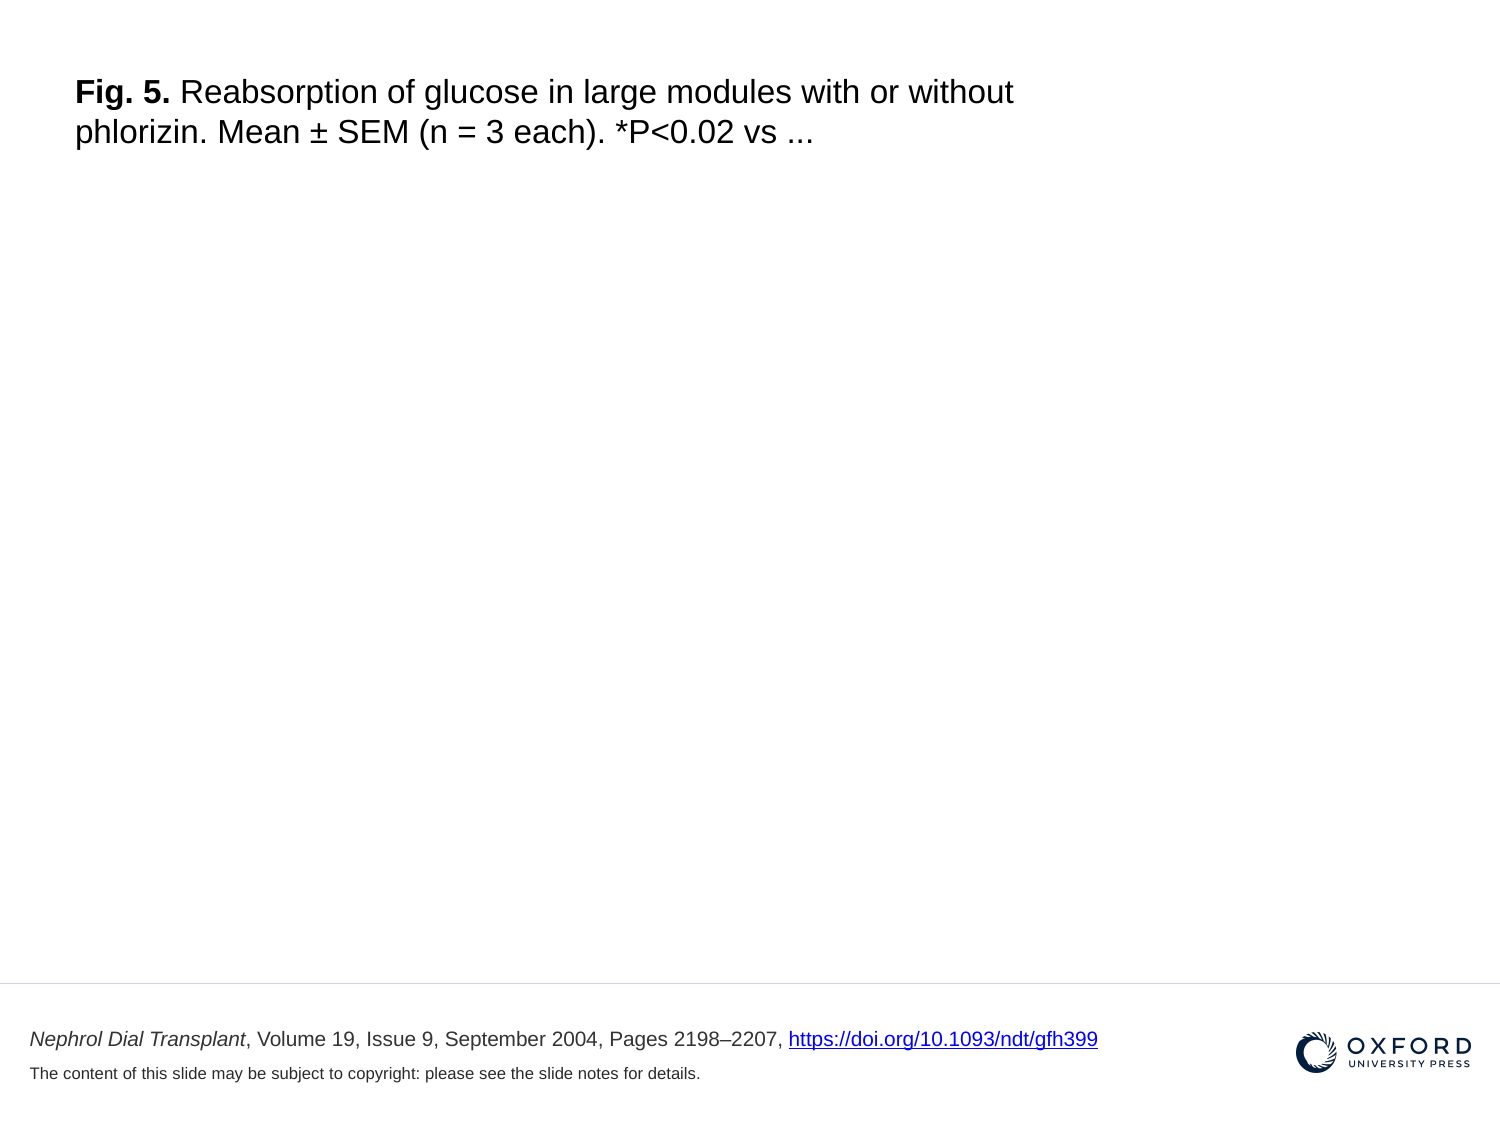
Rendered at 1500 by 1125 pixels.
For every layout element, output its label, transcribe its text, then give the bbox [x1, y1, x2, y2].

picture [1296, 1032, 1471, 1073]
title Fig. 5. Reabsorption of glucose in large modules with or without phlorizin. Mean ± SEM (n = 3 each). *P<0.02 vs ... [75, 69, 1078, 171]
footer Nephrol Dial Transplant, Volume 19, Issue 9, September 2004, Pages 2198–2207, https://doi.org/10.1093/ndt/gfh399 The content of this slide may be subject to copyright: please see the slide notes for details. [0, 983, 1260, 1125]
